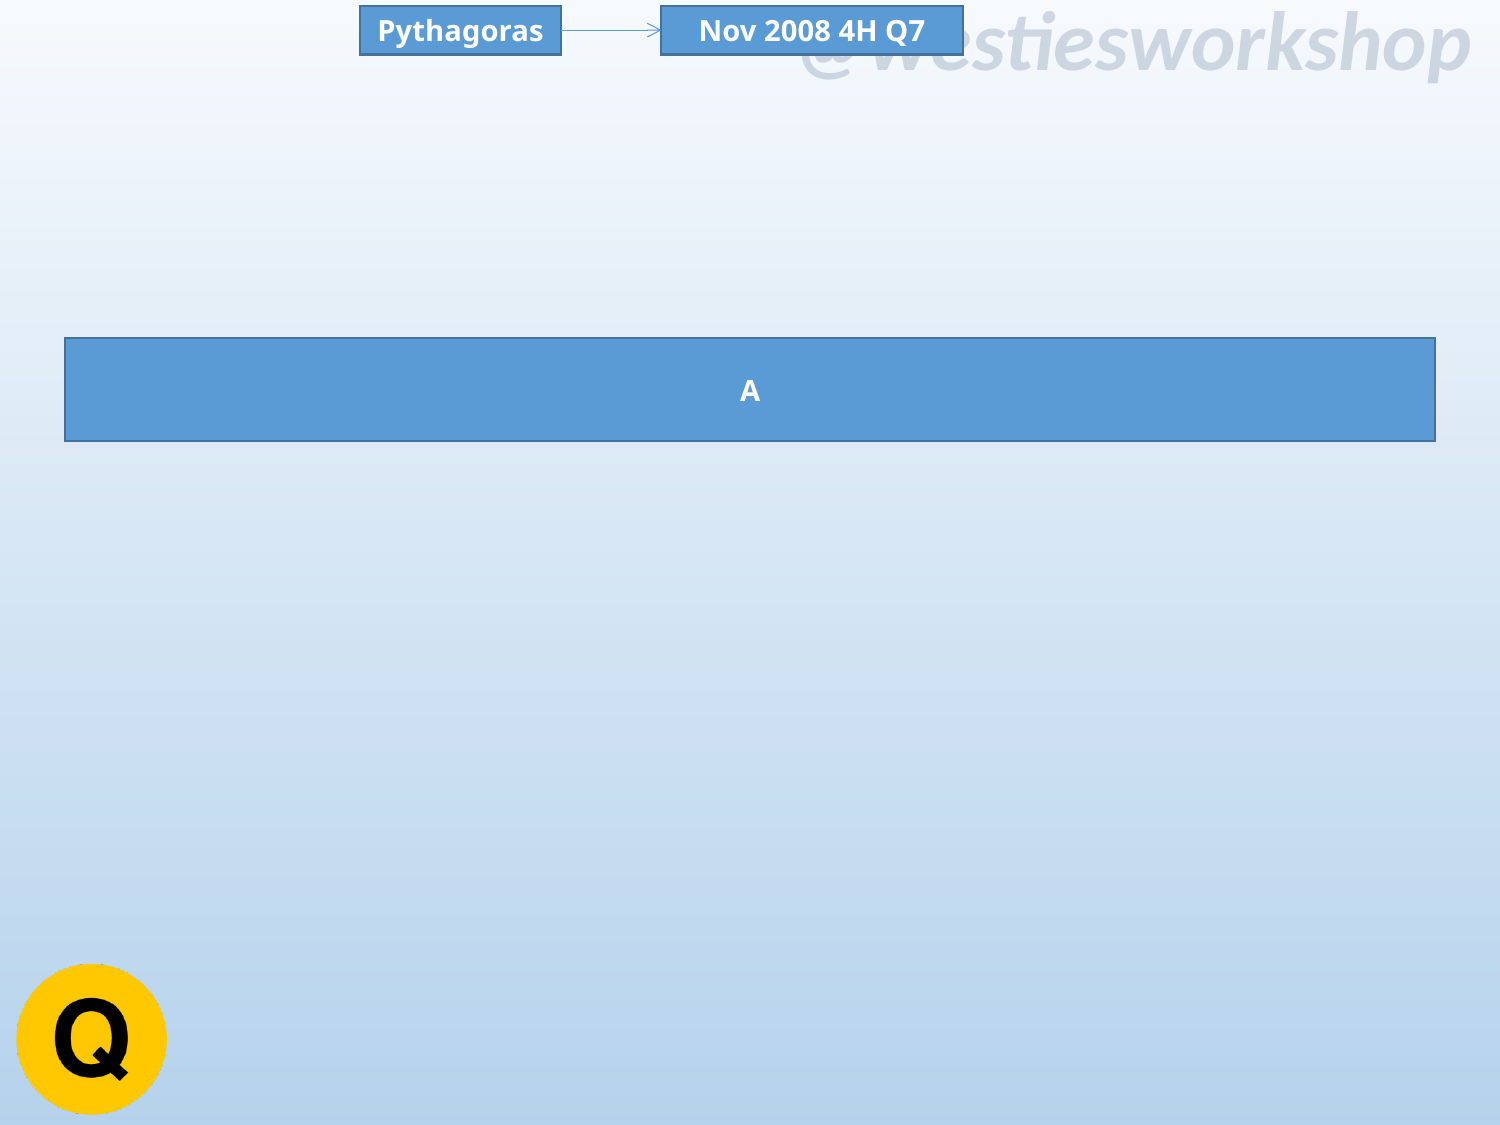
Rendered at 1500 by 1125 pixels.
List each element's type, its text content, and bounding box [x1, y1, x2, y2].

text_box Nov 2008 4H Q7 [660, 5, 964, 56]
picture [0, 940, 191, 1125]
text_box Pythagoras [359, 5, 562, 56]
picture [64, 337, 1436, 442]
